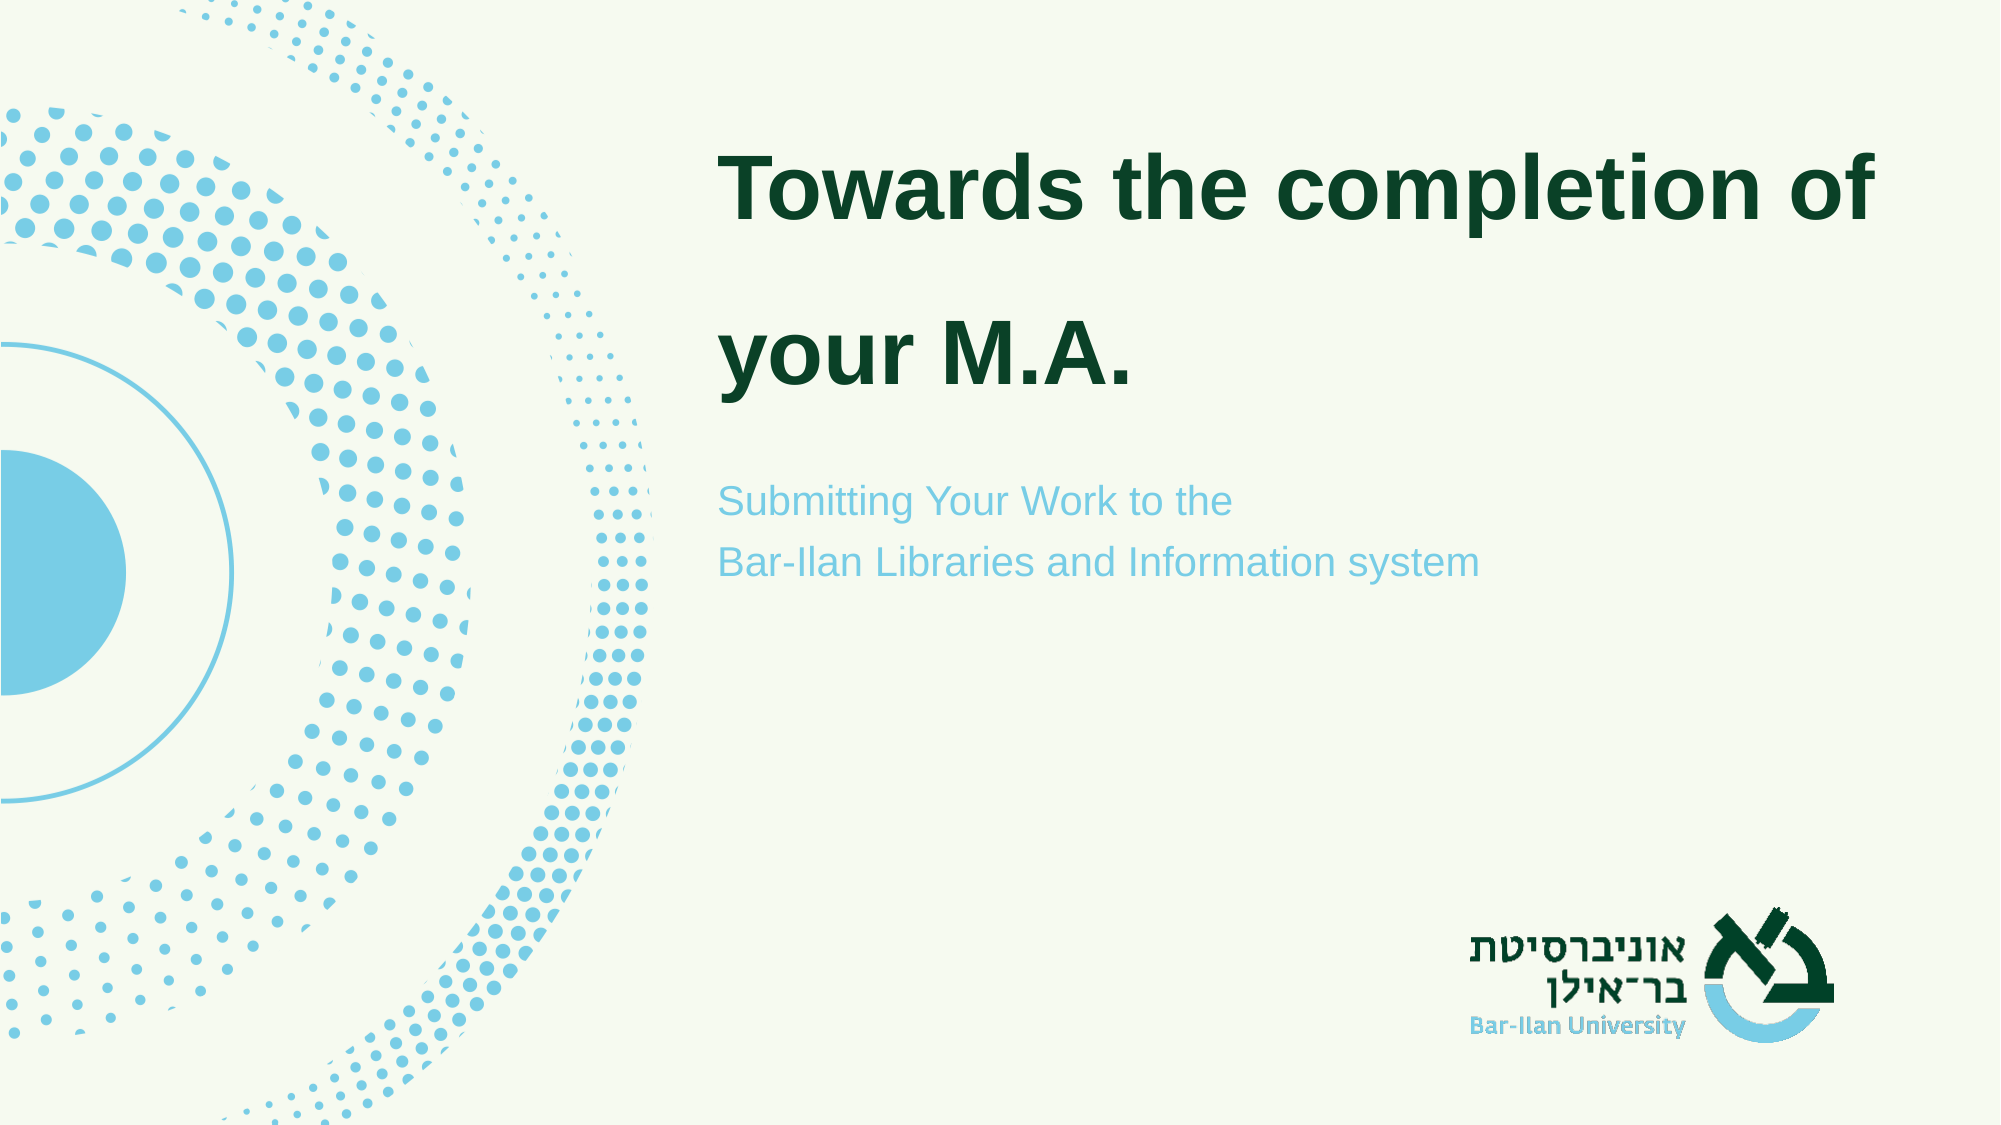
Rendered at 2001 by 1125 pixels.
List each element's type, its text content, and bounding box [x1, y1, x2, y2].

picture [1470, 907, 1834, 1043]
title Towards the completion of your M.A. [702, 130, 1937, 411]
picture [1, 0, 787, 1125]
subtitle Submitting Your Work to the Bar-Ilan Libraries and Information system [702, 471, 1834, 539]
